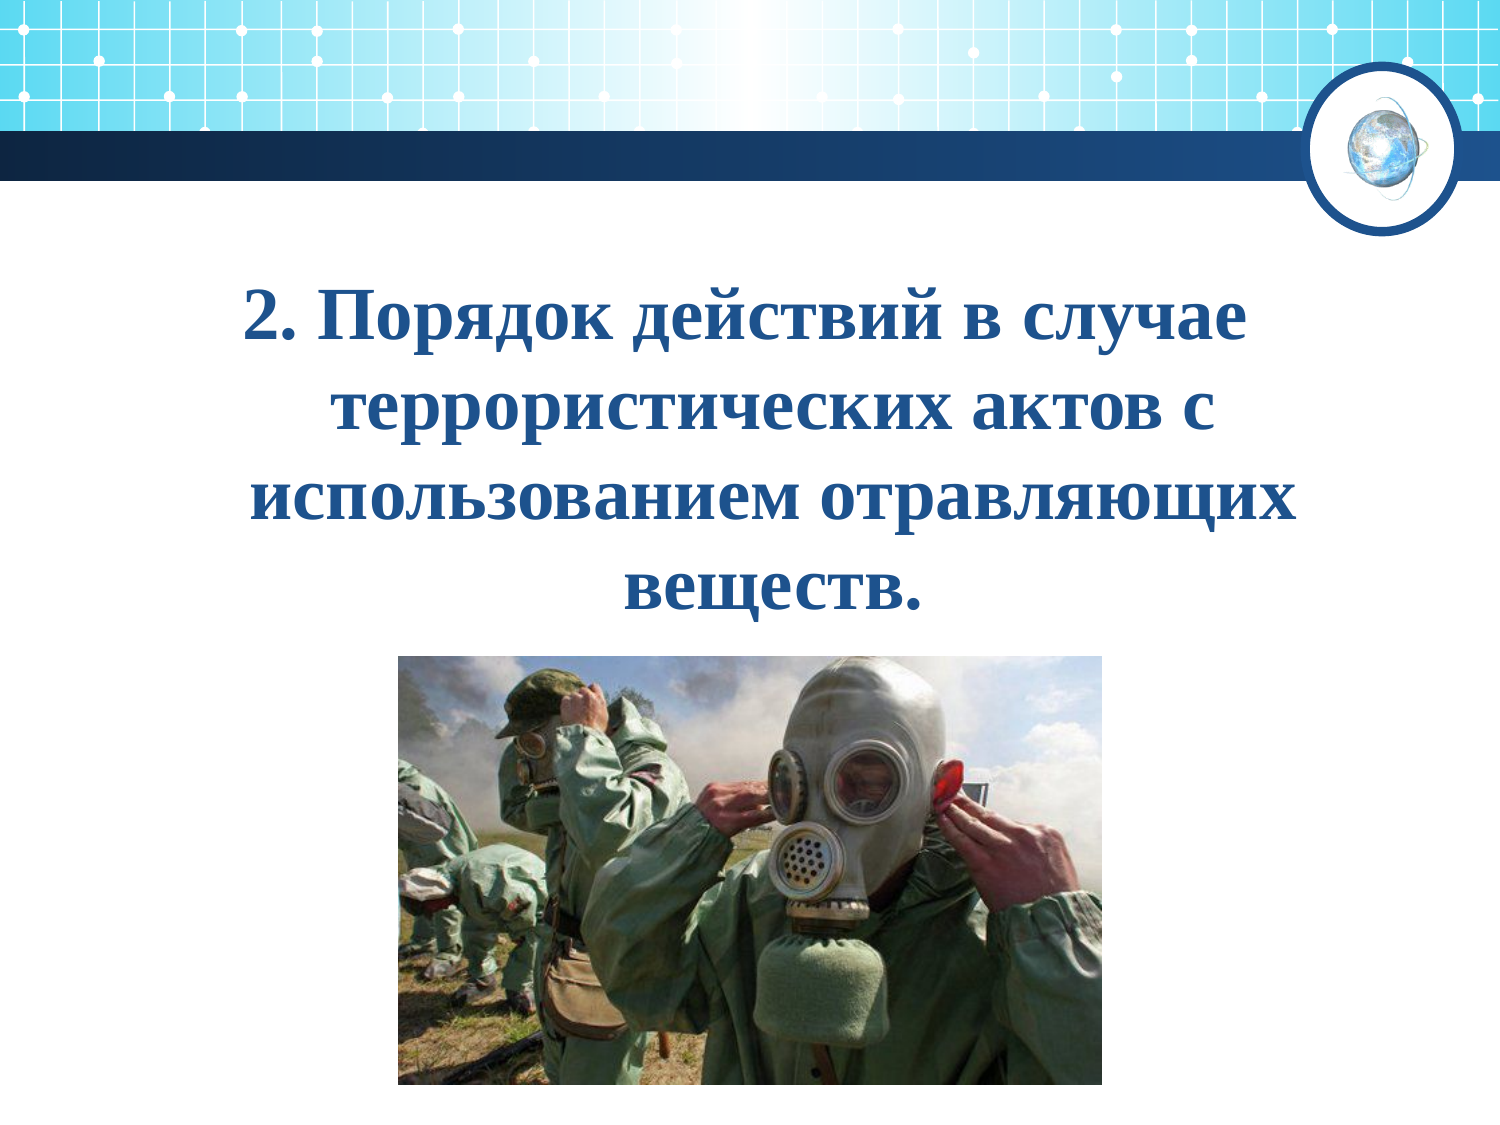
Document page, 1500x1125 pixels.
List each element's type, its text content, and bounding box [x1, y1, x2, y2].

picture [1310, 72, 1454, 213]
picture [398, 656, 1102, 1086]
list 2. Порядок действий в случае террористических актов с использованием отравляющих веществ. [70, 152, 1421, 751]
